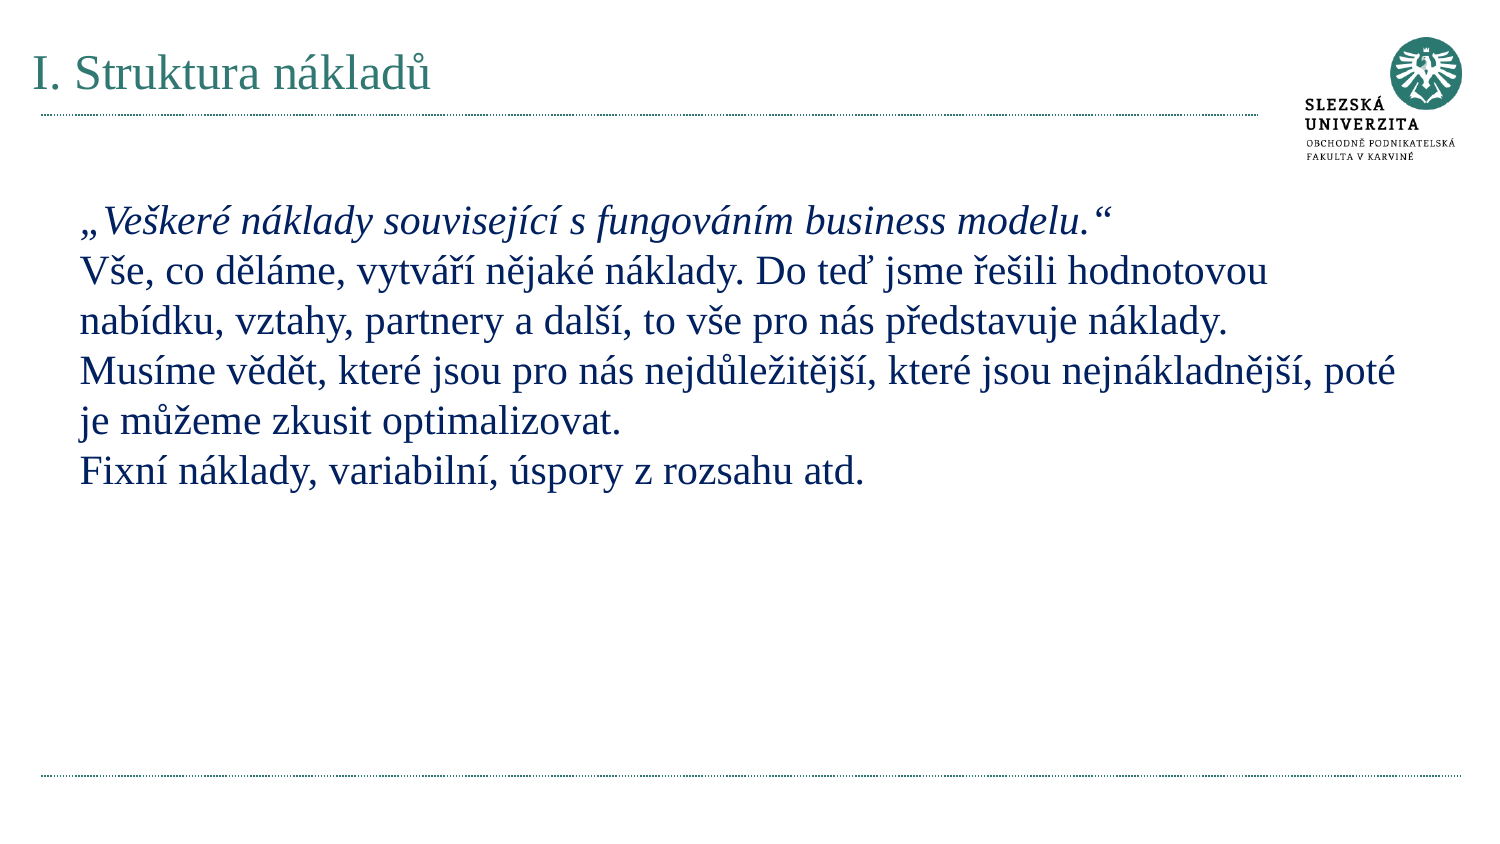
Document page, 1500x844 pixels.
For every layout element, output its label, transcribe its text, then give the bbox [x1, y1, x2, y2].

picture [1305, 37, 1462, 160]
list „Veškeré náklady související s fungováním business modelu.“ Vše, co děláme, vytváří nějaké náklady. Do teď jsme řešili hodnotovou nabídku, vztahy, partnery a další, to vše pro nás představuje náklady. Musíme vědět, které jsou pro nás nejdůležitější, které jsou nejnákladnější, poté je můžeme zkusit optimalizovat. Fixní náklady, variabilní, úspory z rozsahu atd. [64, 185, 1424, 682]
title I. Struktura nákladů [17, 32, 1353, 116]
